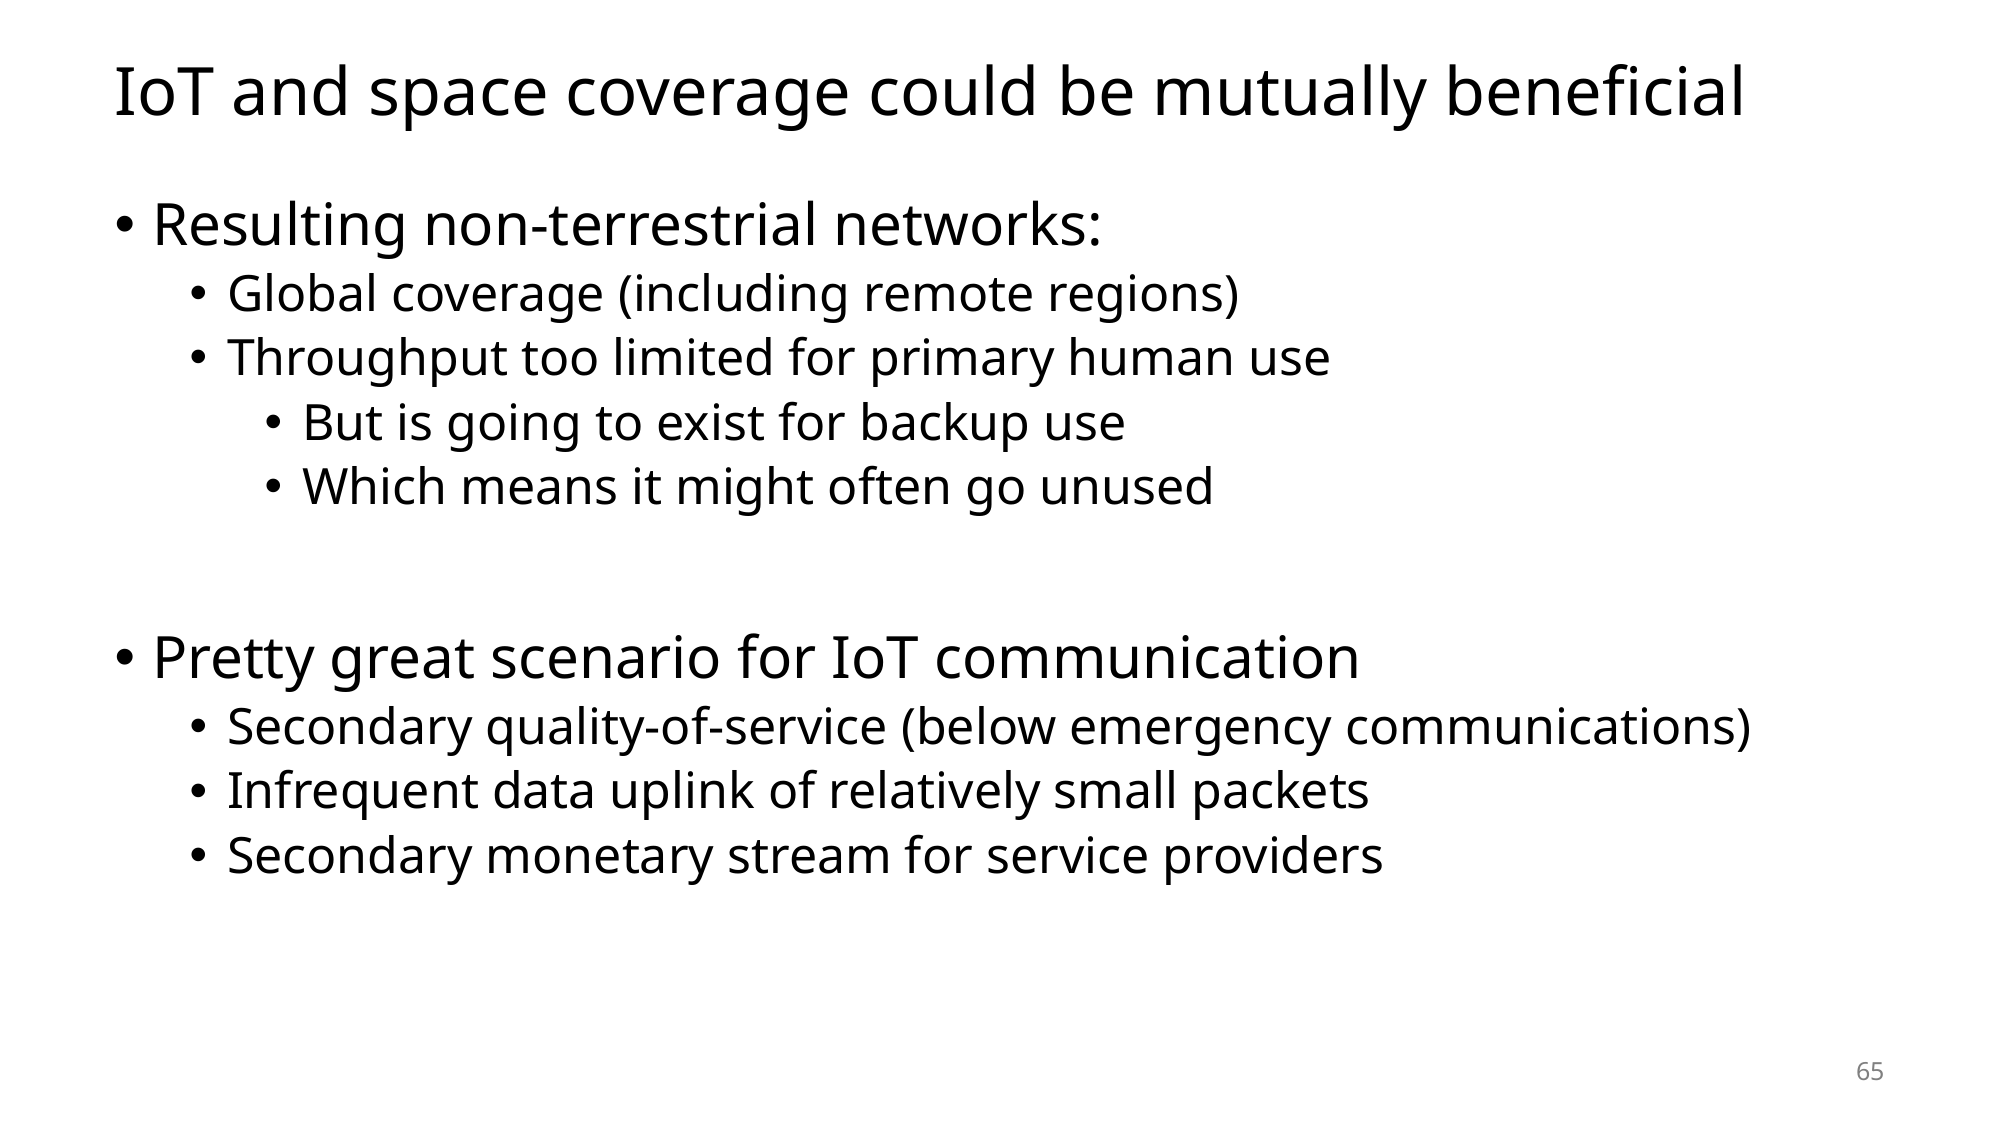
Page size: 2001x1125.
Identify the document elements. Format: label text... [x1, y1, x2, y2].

title IoT and space coverage could be mutually beneficial [99, 37, 1900, 150]
list Resulting non-terrestrial networks: Global coverage (including remote regions) Throughput too limited for primary human use But is going to exist for backup use Which means it might often go unused Pretty great scenario for IoT communication Secondary quality-of-service (below emergency communications) Infrequent data uplink of relatively small packets Secondary monetary stream for service providers [99, 187, 1900, 1013]
slide_number 65 [1749, 1042, 1900, 1103]
